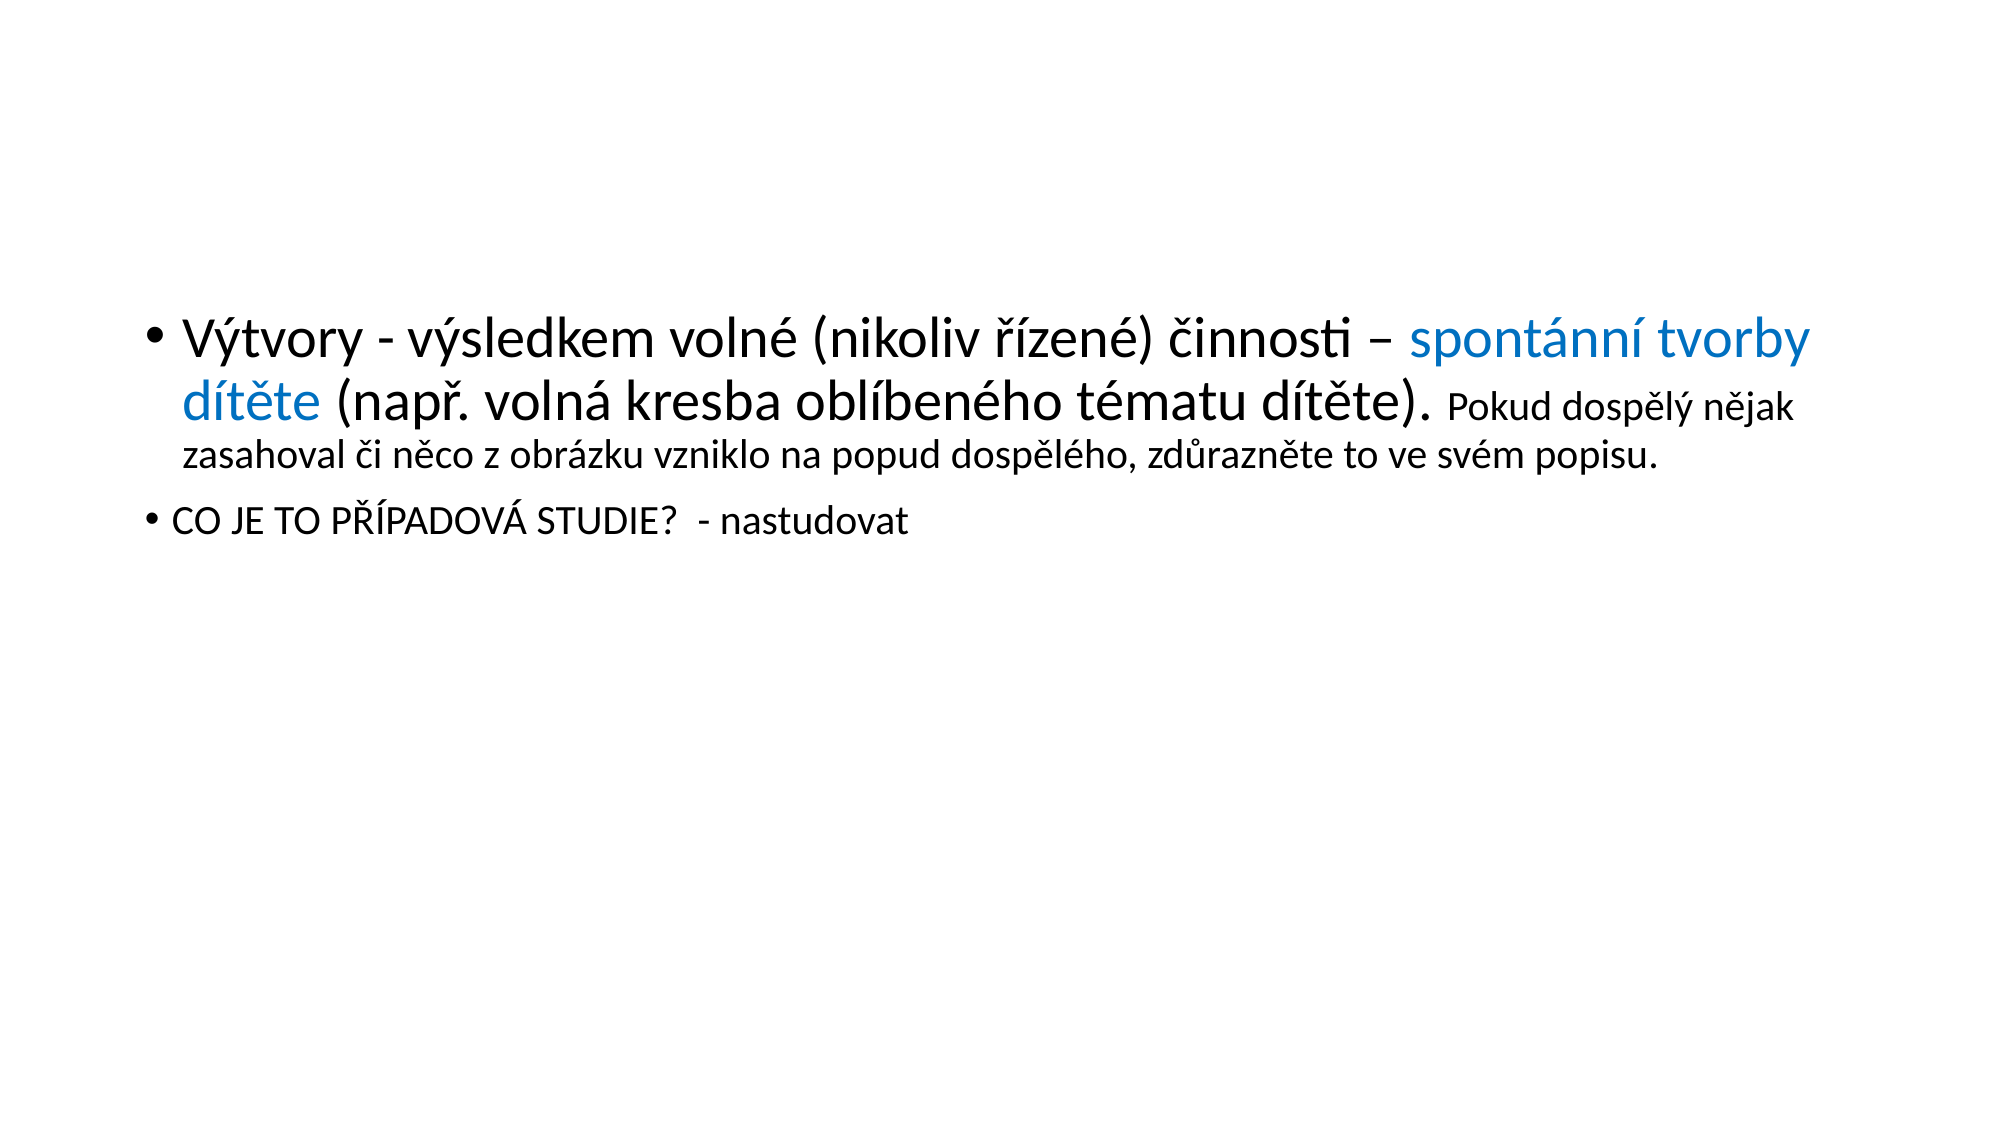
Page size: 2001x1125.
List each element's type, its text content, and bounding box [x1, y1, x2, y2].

list Výtvory - výsledkem volné (nikoliv řízené) činnosti – spontánní tvorby dítěte (např. volná kresba oblíbeného tématu dítěte). Pokud dospělý nějak zasahoval či něco z obrázku vzniklo na popud dospělého, zdůrazněte to ve svém popisu. CO JE TO PŘÍPADOVÁ STUDIE? - nastudovat [136, 298, 1863, 1014]
